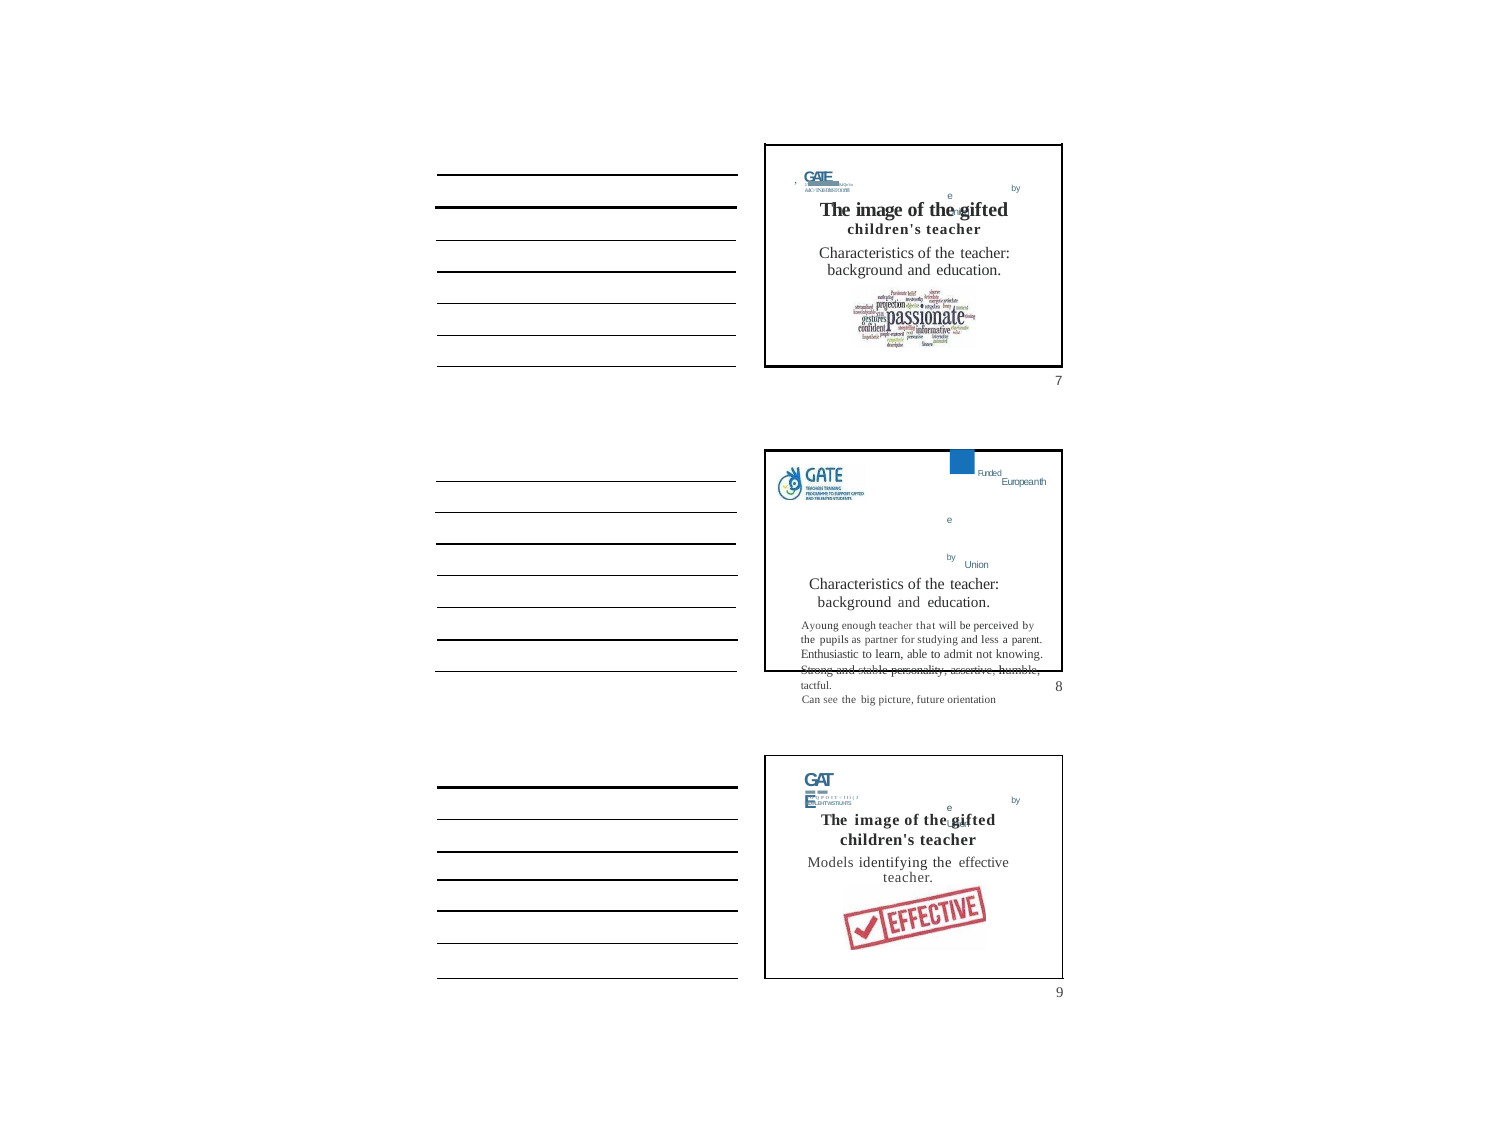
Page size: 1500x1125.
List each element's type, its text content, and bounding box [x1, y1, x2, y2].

text_box 7 [1053, 371, 1065, 389]
text_box lOQPOIT<lll(J [805, 793, 865, 801]
text_box 1'11%1NHTOSUPfOUQn'to [803, 181, 863, 188]
text_box 9 [1054, 981, 1066, 1001]
text_box , GATE [792, 156, 844, 189]
text_box The image of the gifted children's teacher Characteristics of the teacher: background and education. [814, 195, 1014, 279]
text_box 8 [1054, 675, 1065, 695]
picture [851, 286, 976, 348]
picture [775, 464, 865, 501]
text_box ■FundedEuropeanthe by Union [943, 173, 1048, 218]
picture [843, 884, 986, 950]
text_box --­ [802, 761, 842, 812]
text_box MD!N..EHTWSTI.UHTS [803, 798, 854, 807]
text_box ■FundedEuropeanthe by Union [942, 785, 1048, 830]
text_box The image of the gifted children's teacher Models identifying the effective teacher. [803, 809, 1013, 886]
text_box ■FundedEuropeanthe by Union Characteristics of the teacher: background and education. Ayoung enough teacher that will be perceived by the pupils as partner for studying and less a parent. Enthusiastic to learn, able to admit not knowing. Strong and stable personality, assertive, humble, tactful. Can see the big picture, future orientation [796, 479, 1050, 706]
text_box &IC>TN.IHTltlSTOOf'ffl [803, 185, 853, 194]
